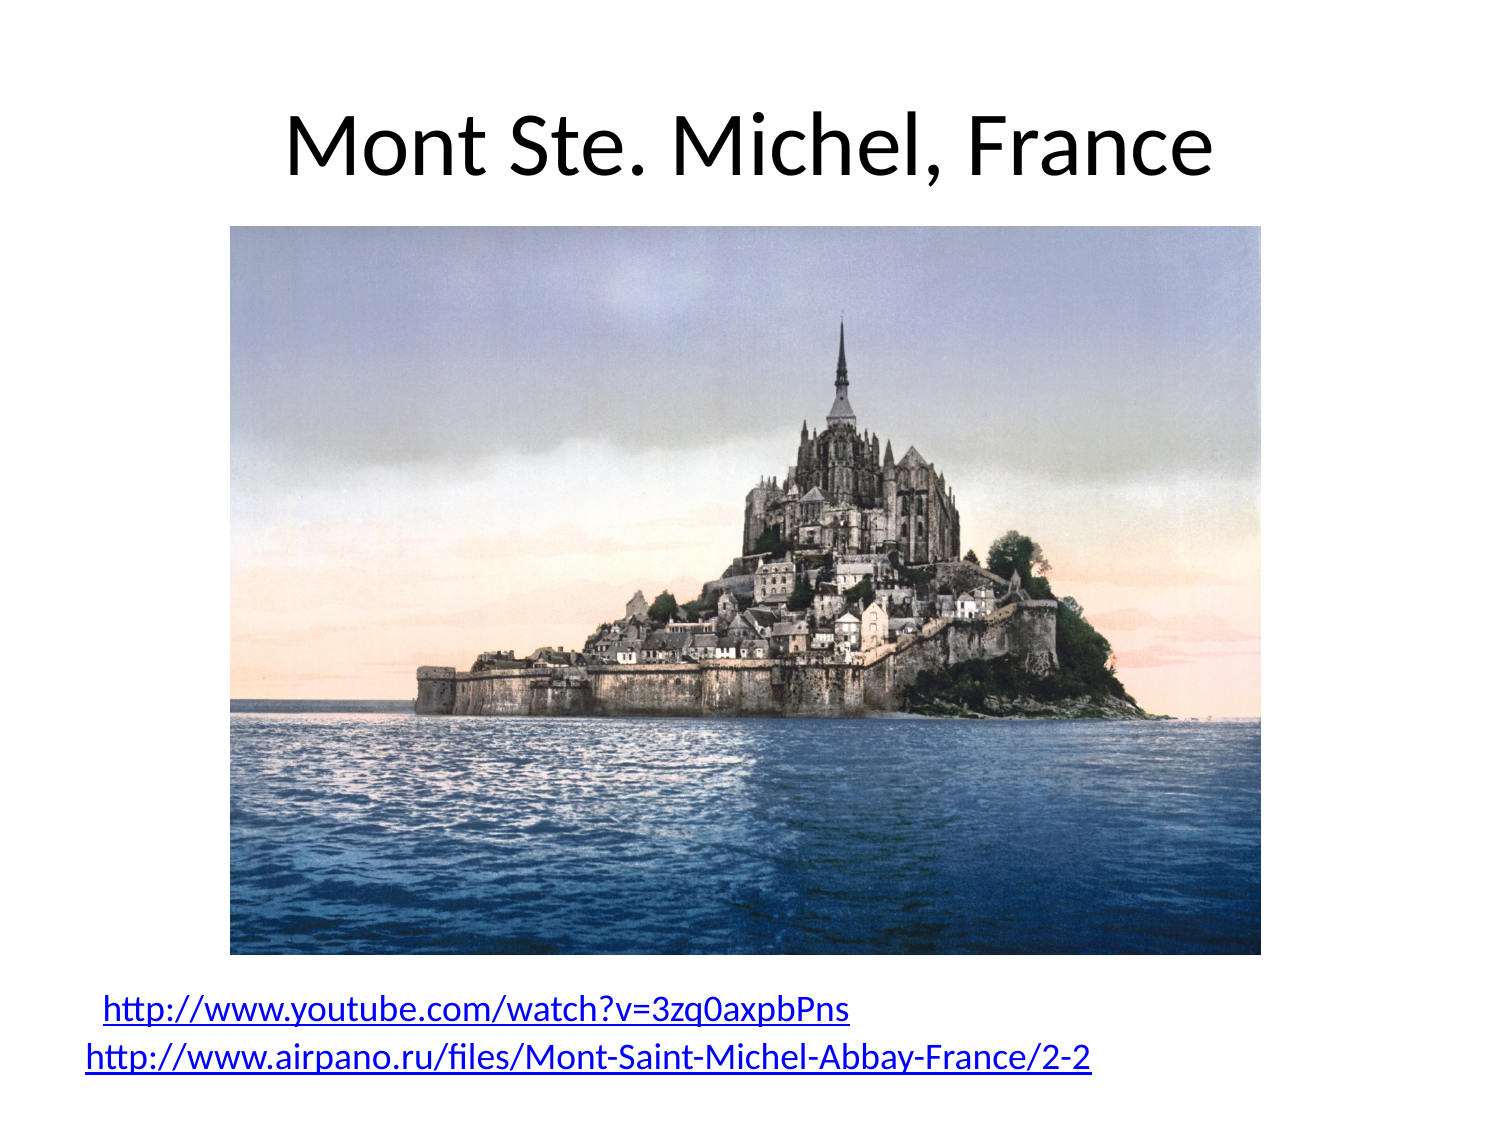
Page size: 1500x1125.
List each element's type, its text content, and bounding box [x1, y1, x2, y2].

text_box http://www.airpano.ru/files/Mont-Saint-Michel-Abbay-France/2-2 [70, 1024, 1421, 1085]
text_box http://www.youtube.com/watch?v=3zq0axpbPns [87, 976, 1263, 1037]
picture [230, 225, 1261, 955]
title Mont Ste. Michel, France [75, 45, 1425, 233]
